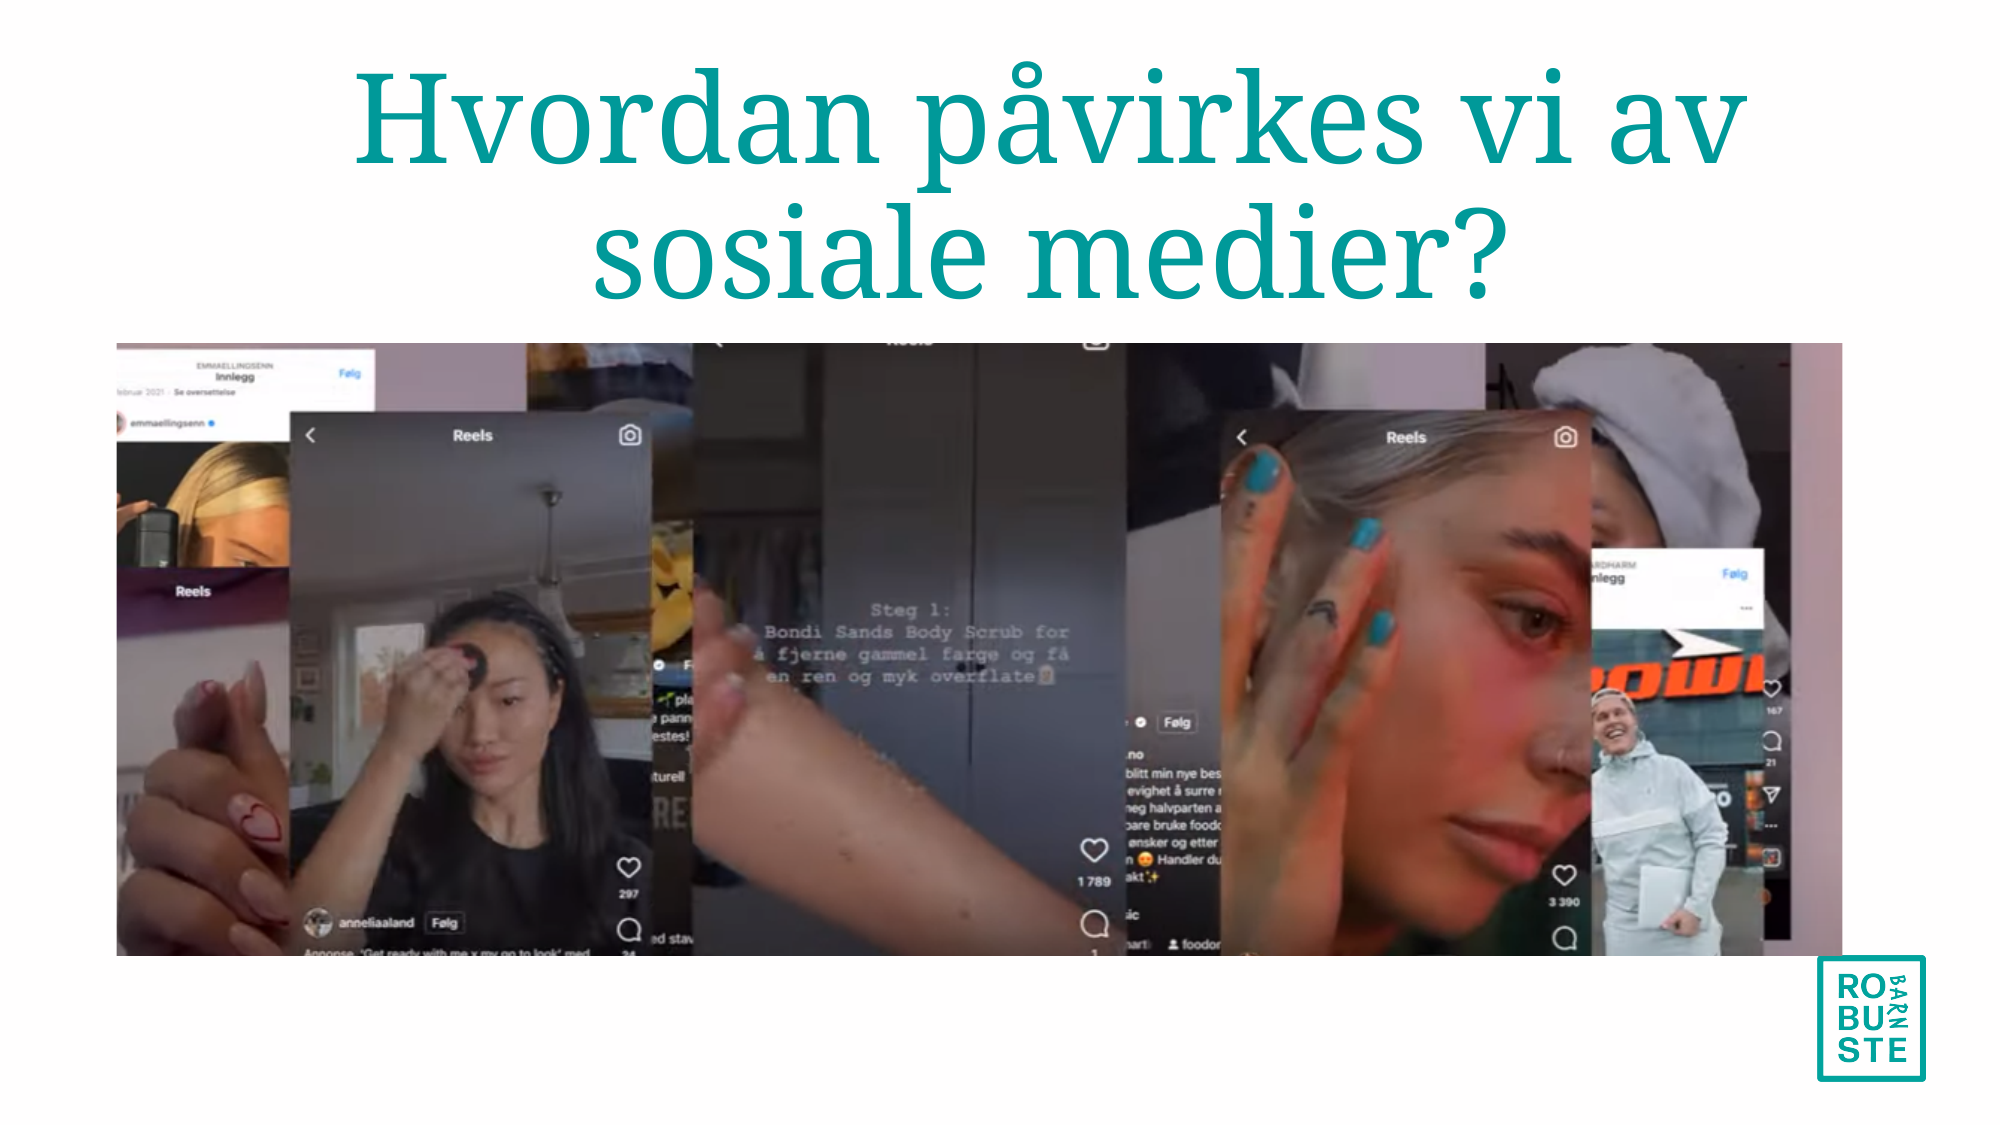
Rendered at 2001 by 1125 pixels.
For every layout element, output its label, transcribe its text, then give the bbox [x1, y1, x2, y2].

picture [116, 343, 1926, 1082]
title Hvordan påvirkes vi av sosiale medier? [149, 82, 1953, 300]
